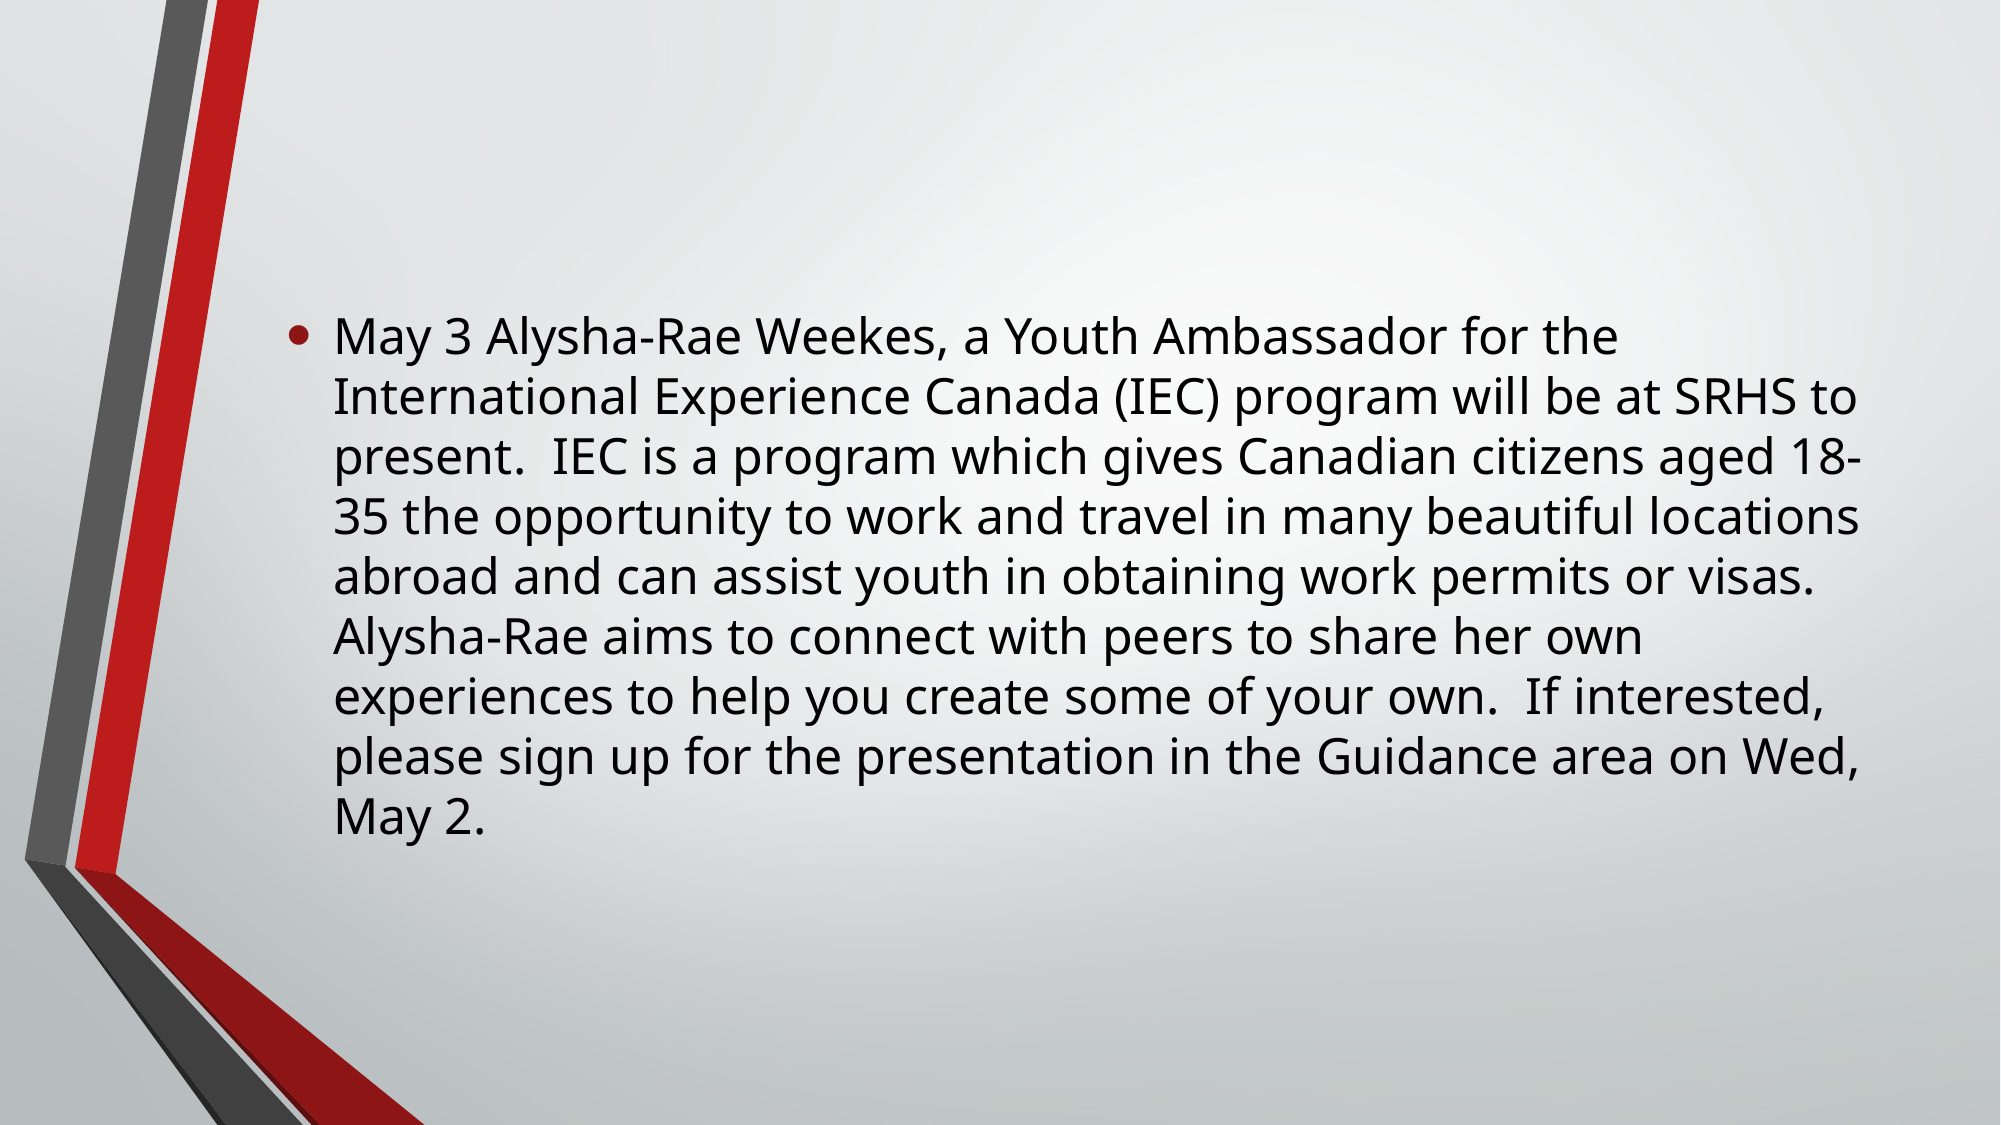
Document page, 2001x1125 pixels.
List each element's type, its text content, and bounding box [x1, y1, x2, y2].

list May 3 Alysha-Rae Weekes, a Youth Ambassador for the International Experience Canada (IEC) program will be at SRHS to present. IEC is a program which gives Canadian citizens aged 18-35 the opportunity to work and travel in many beautiful locations abroad and can assist youth in obtaining work permits or visas. Alysha-Rae aims to connect with peers to share her own experiences to help you create some of your own. If interested, please sign up for the presentation in the Guidance area on Wed, May 2. [271, 318, 1915, 831]
